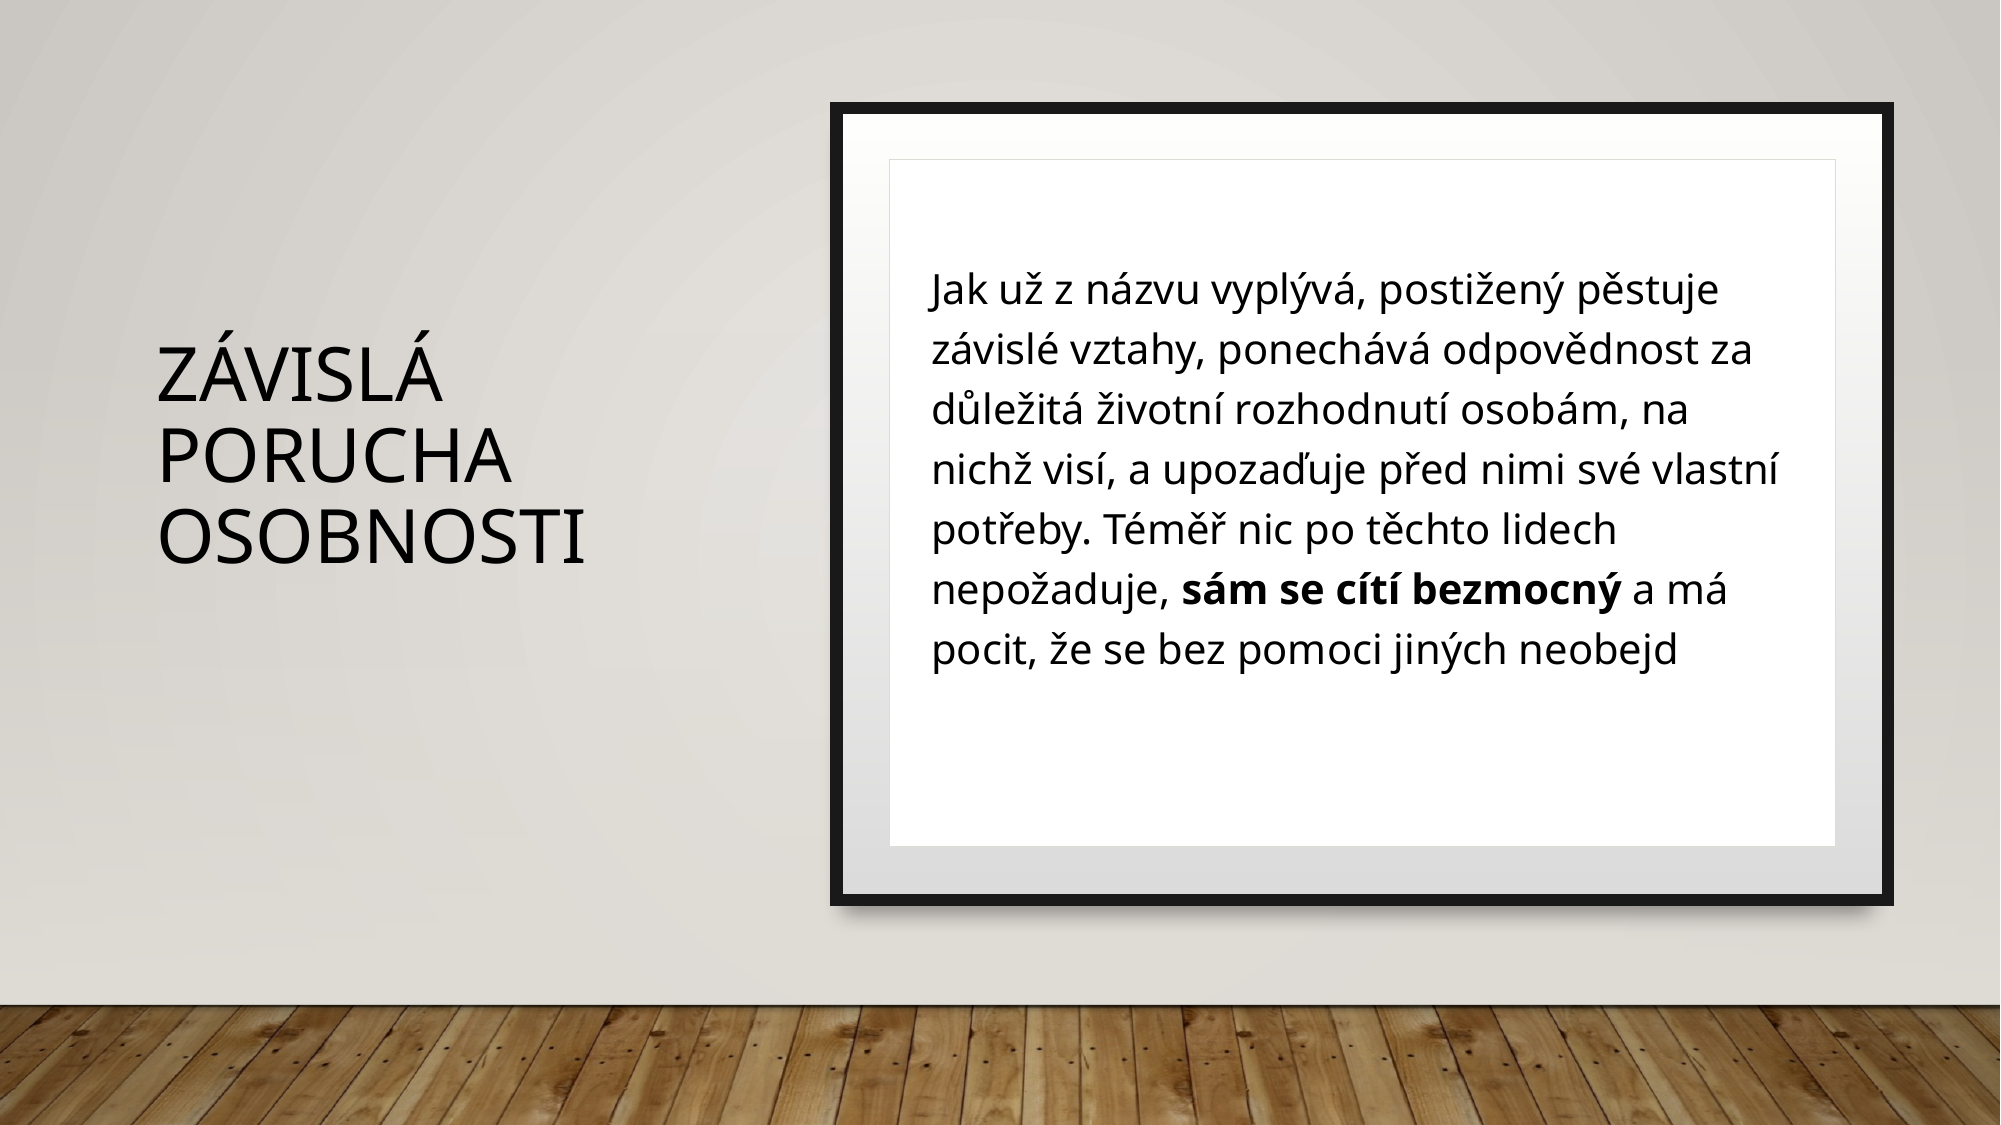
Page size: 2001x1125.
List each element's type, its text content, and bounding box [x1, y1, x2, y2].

text_box [0, 0, 2000, 330]
picture [0, 1006, 2000, 1125]
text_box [836, 104, 1889, 902]
title ZÁVISLÁ PORUCHA OSOBNOSTI [141, 186, 764, 820]
text_box [0, 330, 2000, 1004]
